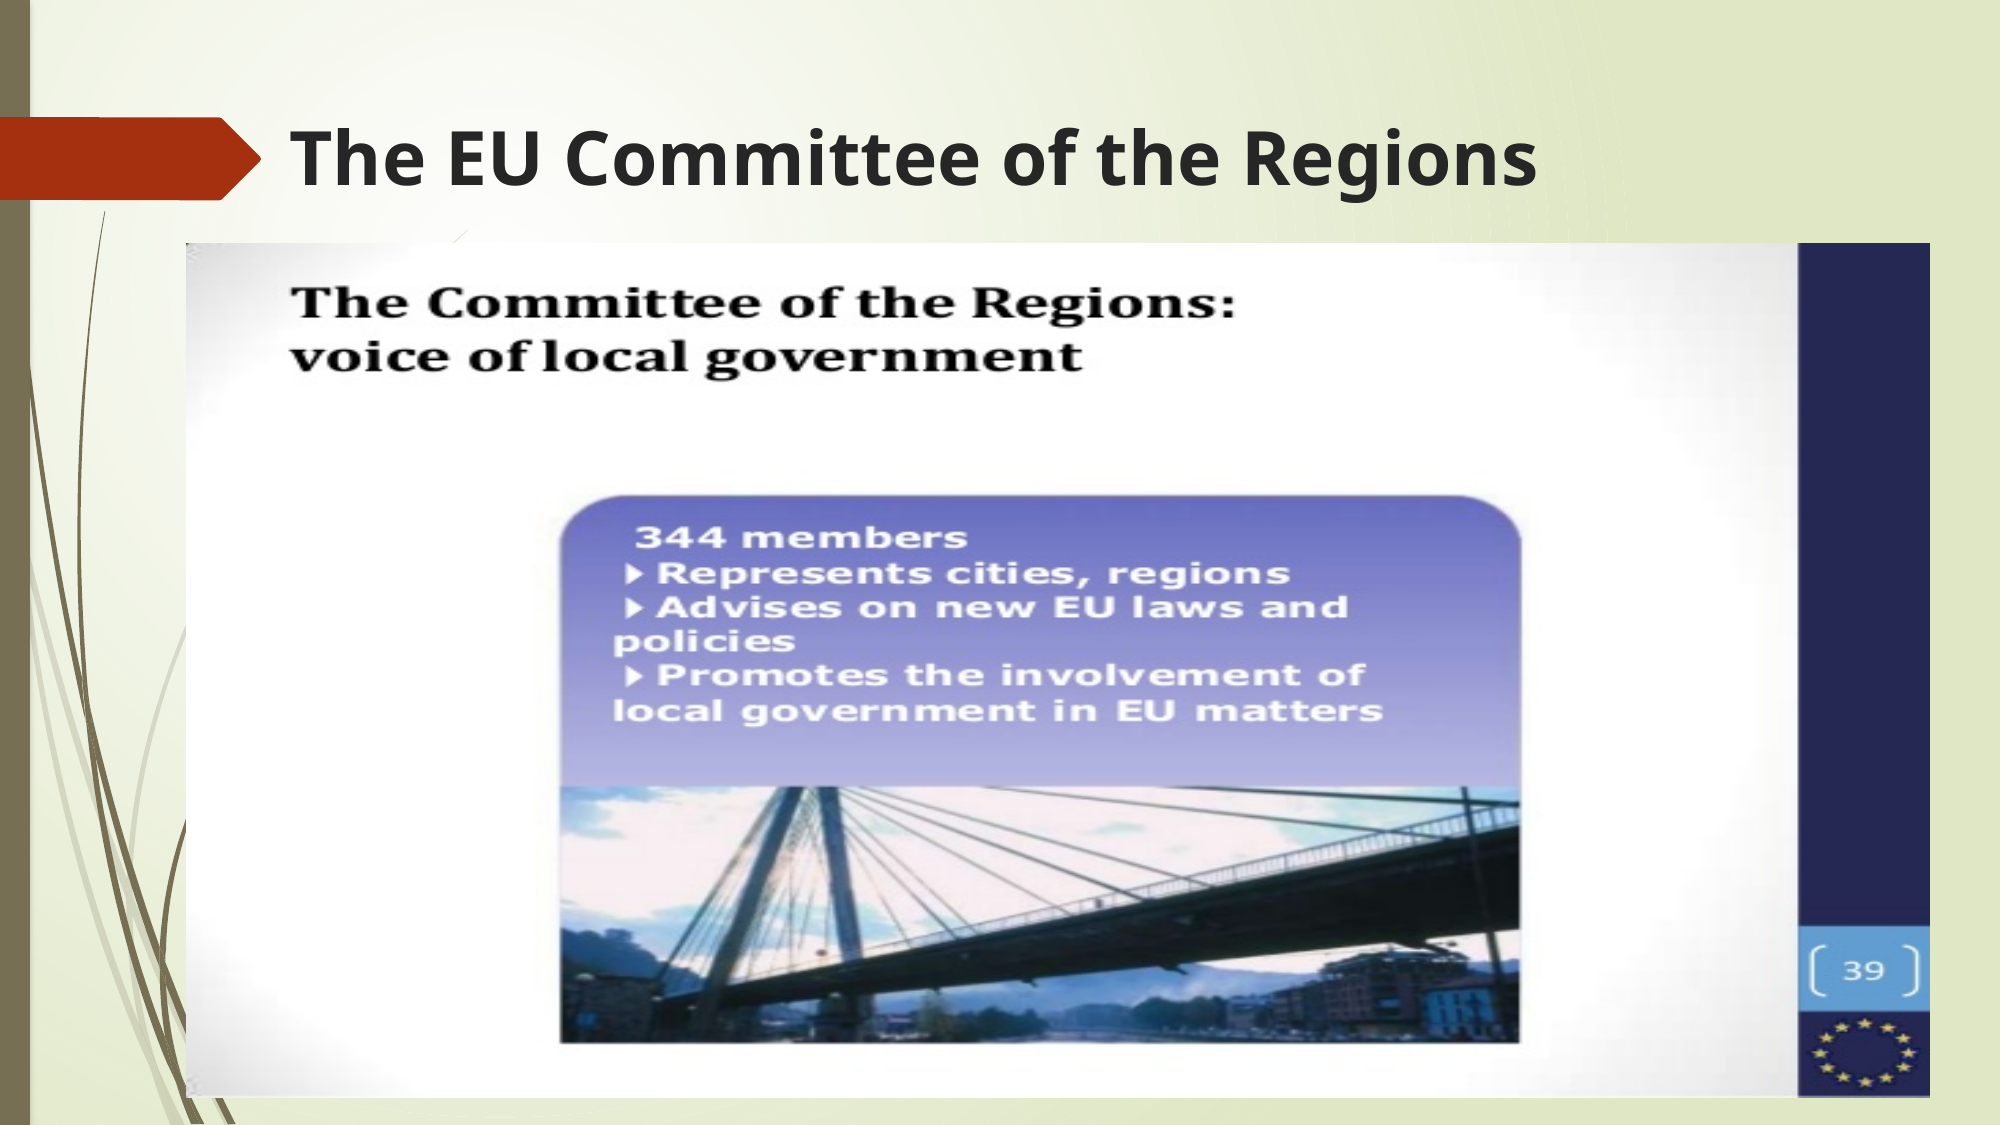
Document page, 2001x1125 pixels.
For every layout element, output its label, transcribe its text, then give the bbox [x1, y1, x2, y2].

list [186, 242, 1931, 1098]
title The EU Committee of the Regions [274, 102, 1888, 240]
